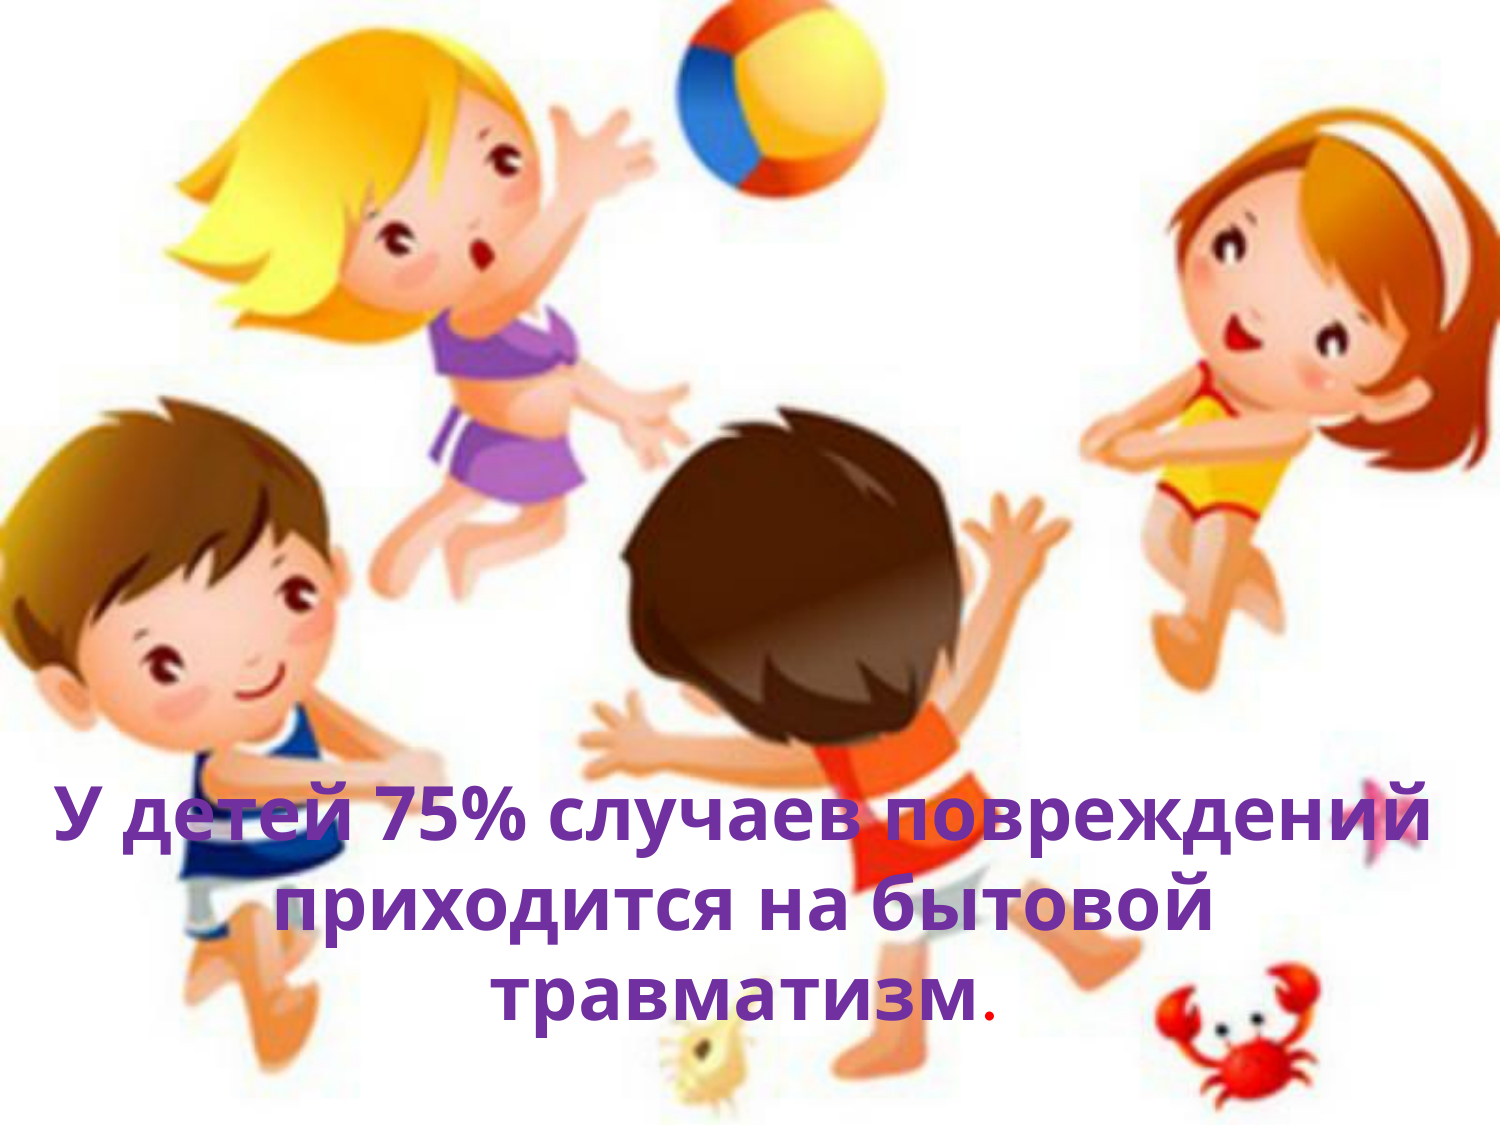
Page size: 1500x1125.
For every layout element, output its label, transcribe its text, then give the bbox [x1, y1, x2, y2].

text_box У детей 75% случаев повреждений приходится на бытовой травматизм. [35, 667, 1454, 1043]
picture [0, 0, 1500, 1125]
